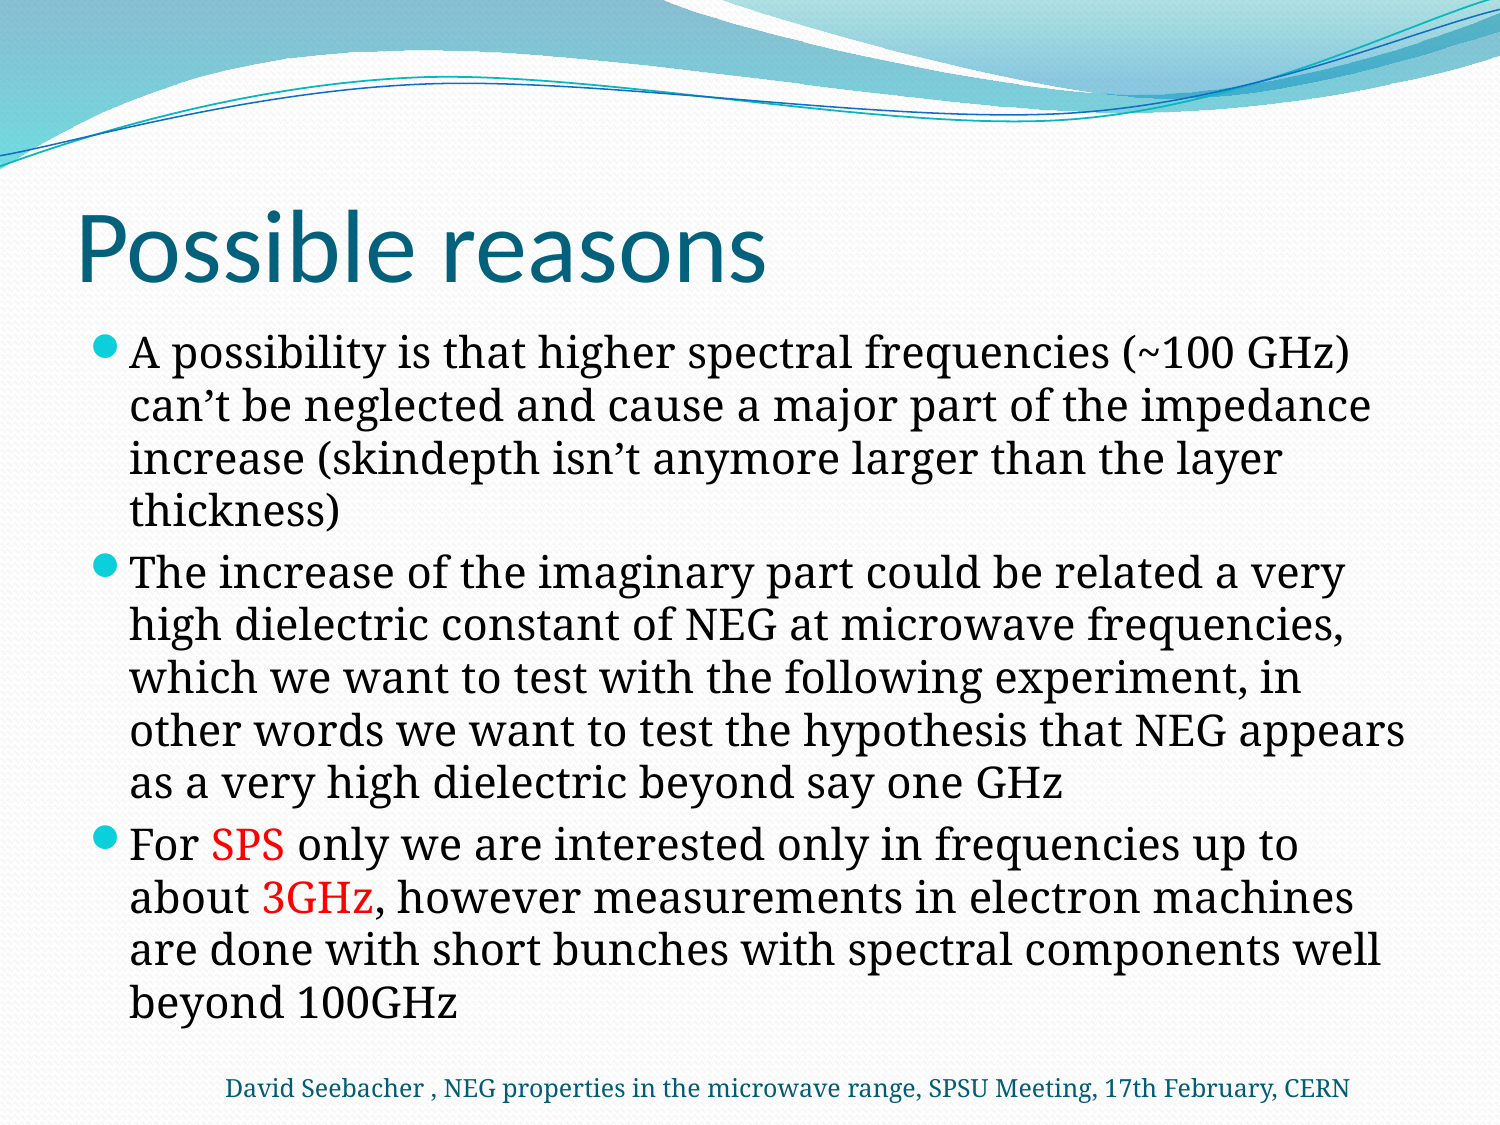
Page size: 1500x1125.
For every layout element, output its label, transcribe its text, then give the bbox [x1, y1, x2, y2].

title Possible reasons [75, 115, 1425, 303]
footer David Seebacher , NEG properties in the microwave range, SPSU Meeting, 17th February, CERN [225, 1062, 1475, 1103]
list A possibility is that higher spectral frequencies (~100 GHz) can’t be neglected and cause a major part of the impedance increase (skindepth isn’t anymore larger than the layer thickness) The increase of the imaginary part could be related a very high dielectric constant of NEG at microwave frequencies, which we want to test with the following experiment, in other words we want to test the hypothesis that NEG appears as a very high dielectric beyond say one GHz For SPS only we are interested only in frequencies up to about 3GHz, however measurements in electron machines are done with short bunches with spectral components well beyond 100GHz [75, 317, 1425, 1038]
